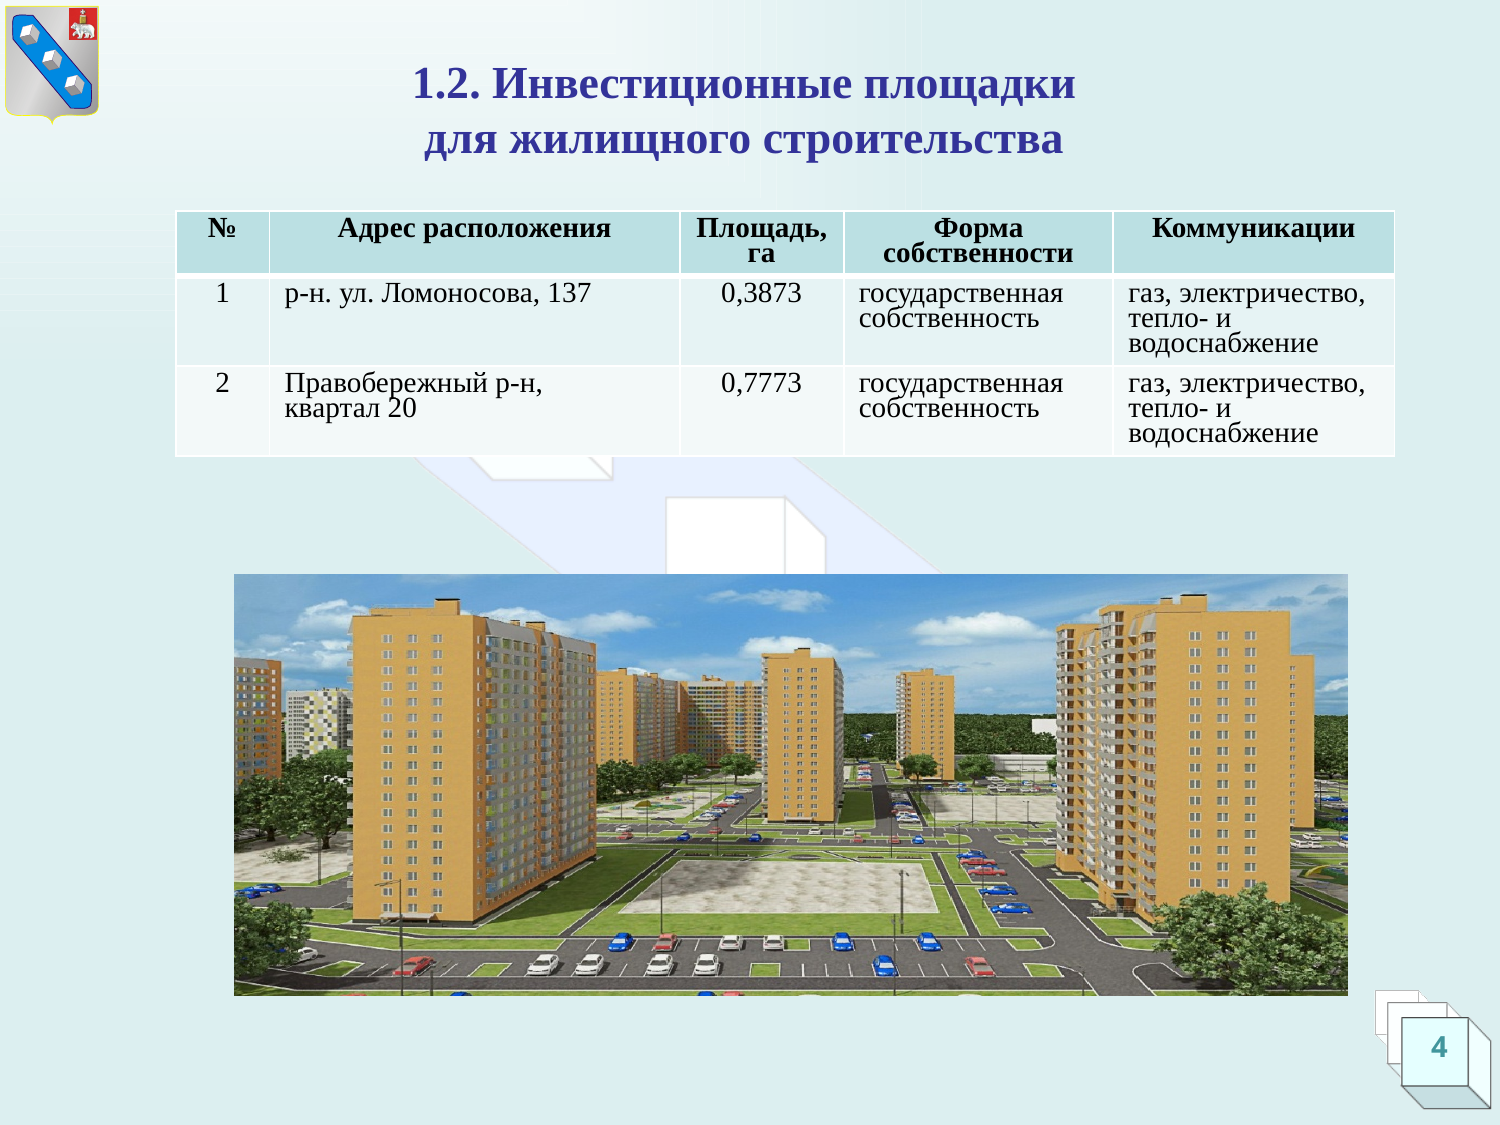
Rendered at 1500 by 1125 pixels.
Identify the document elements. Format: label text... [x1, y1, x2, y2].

table_cell р-н. ул. Ломоносова, 137 [270, 279, 679, 365]
title 1.2. Инвестиционные площадки для жилищного строительства [75, 45, 1425, 176]
table_header Площадь, га [681, 212, 843, 273]
table_cell газ, электричество, тепло- и водоснабжение [1114, 367, 1394, 455]
picture [233, 573, 1349, 997]
table_cell 0,7773 [681, 367, 843, 455]
table_cell государственная собственность [845, 367, 1112, 455]
table_header Коммуникации [1114, 212, 1394, 273]
table_cell газ, электричество, тепло- и водоснабжение [1114, 279, 1394, 365]
table_header Адрес расположения [270, 212, 679, 273]
table_cell государственная собственность [845, 279, 1112, 365]
table_cell Правобережный р-н, квартал 20 [270, 367, 679, 455]
table_header № [177, 212, 269, 273]
table_header Форма собственности [845, 212, 1112, 273]
table_cell 0,3873 [681, 279, 843, 365]
slide_number 4 [1112, 1020, 1464, 1100]
table_cell 2 [177, 367, 269, 455]
table_cell 1 [177, 279, 269, 365]
